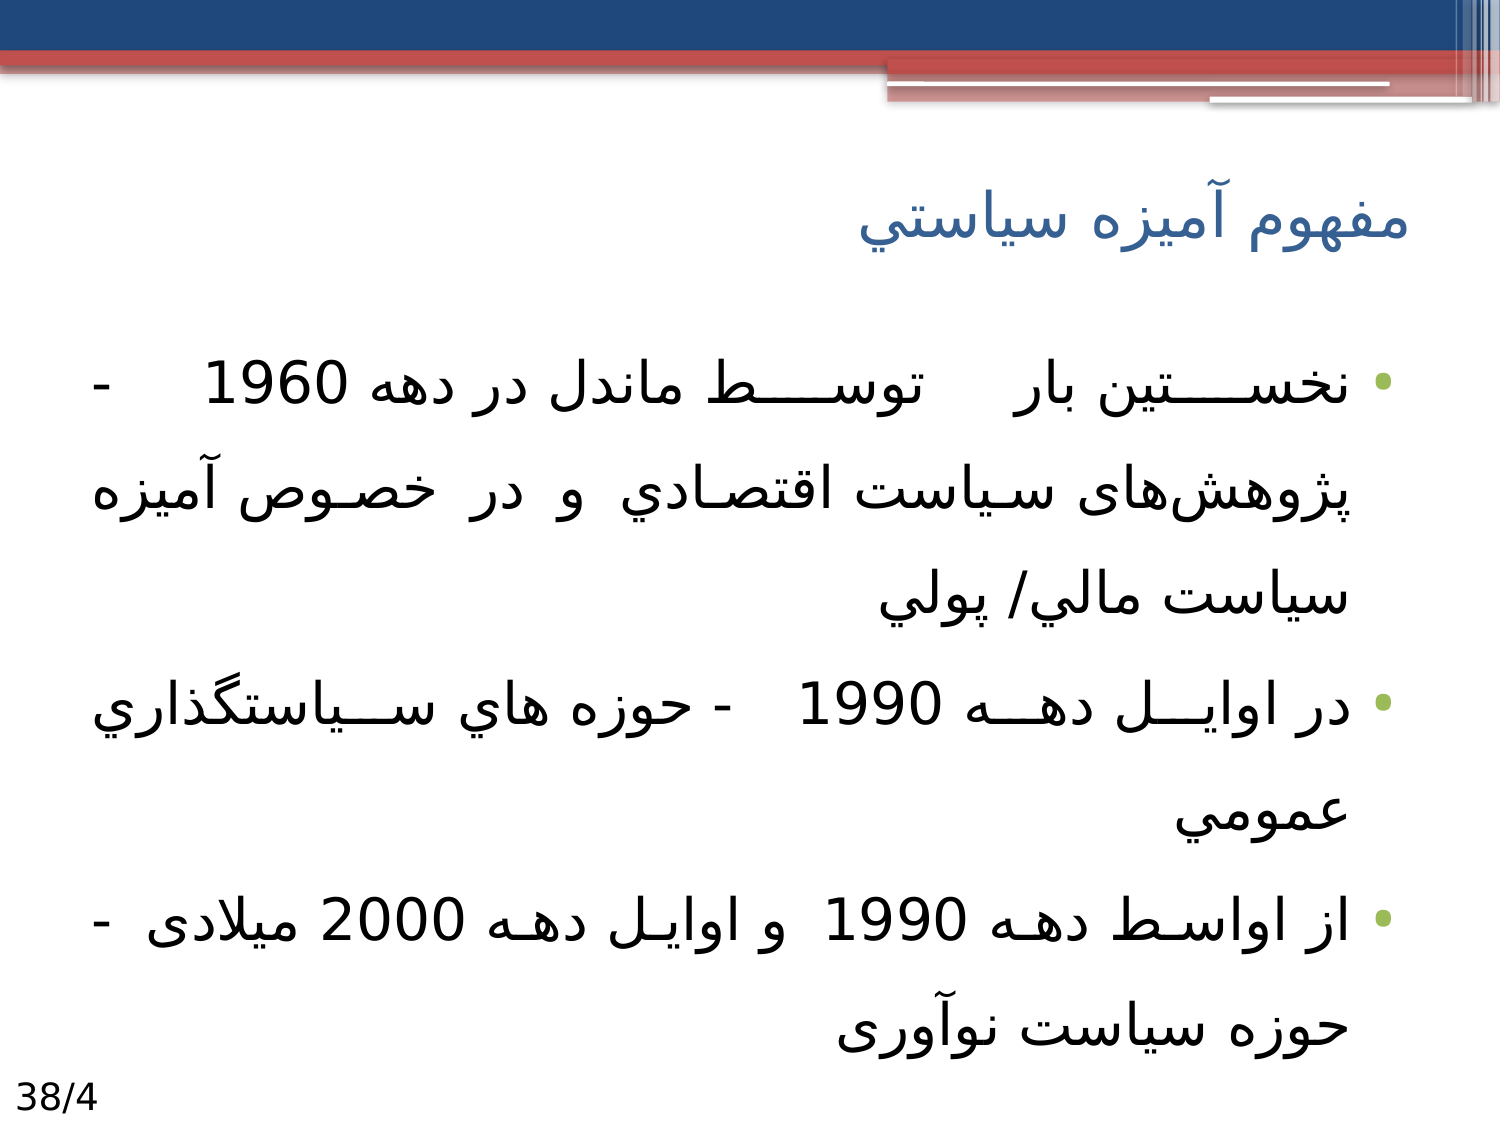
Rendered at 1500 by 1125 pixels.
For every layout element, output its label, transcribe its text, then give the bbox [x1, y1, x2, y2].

list نخستين بار توسط ماندل در دهه 1960 - پژوهش‌های سياست اقتصادي و در خصوص آمیزه‌ سياست مالي/ پولي در اوايل دهه 1990 - حوزه هاي سياستگذاري عمومي از اواسط دهه 1990 و اوايل دهه 2000 میلادی - حوزه سیاست نوآوری [76, 302, 1427, 1071]
title مفهوم آميزه سياستي [76, 125, 1427, 301]
slide_number 4/38 [0, 1065, 172, 1125]
